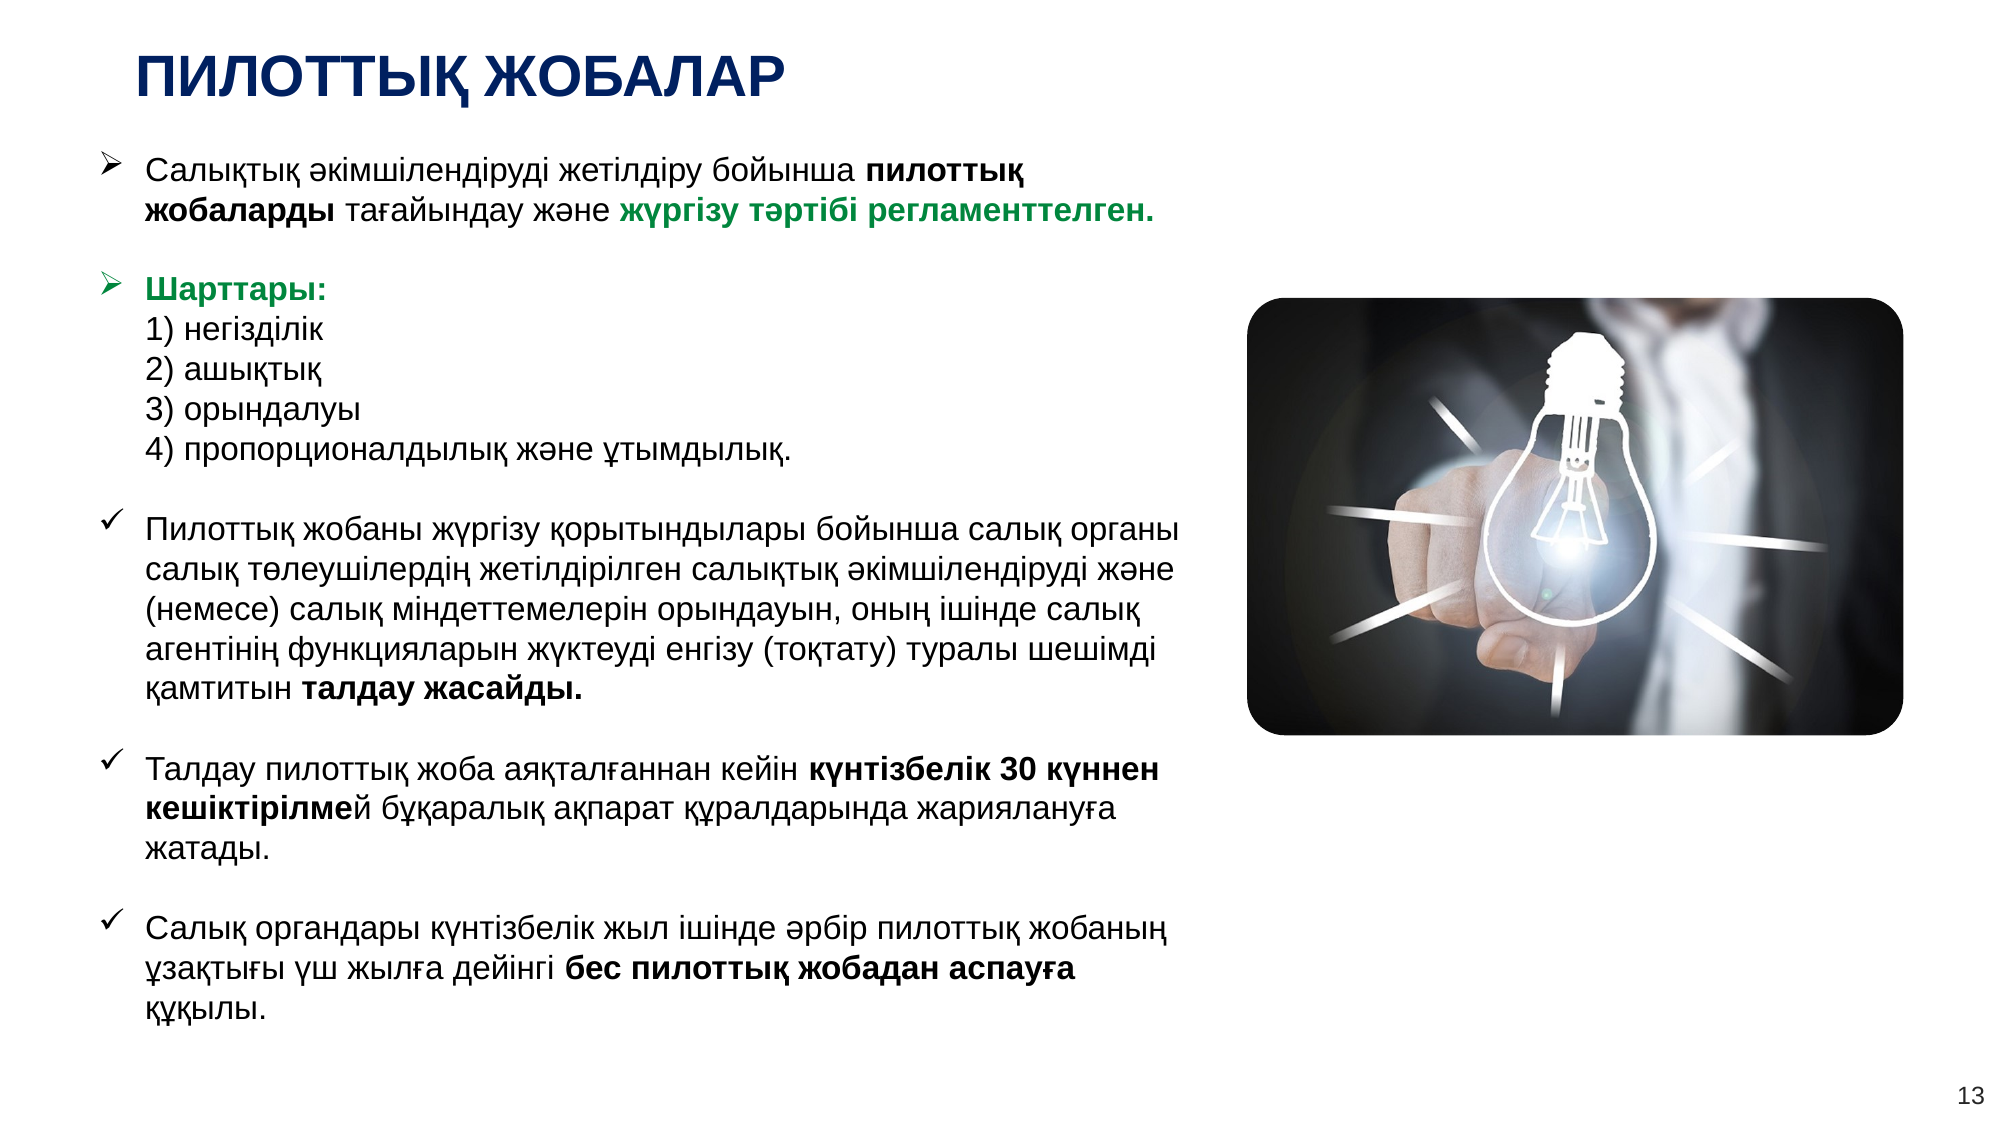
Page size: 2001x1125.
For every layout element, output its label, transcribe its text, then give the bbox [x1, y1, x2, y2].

text_box Салықтық әкімшілендіруді жетілдіру бойынша пилоттық жобаларды тағайындау және жүргізу тәртібі регламенттелген. Шарттары: 1) негізділік 2) ашықтық 3) орындалуы 4) пропорционалдылық және ұтымдылық. Пилоттық жобаны жүргізу қорытындылары бойынша салық органы салық төлеушілердің жетілдірілген салықтық әкімшілендіруді және (немесе) салық міндеттемелерін орындауын, оның ішінде салық агентінің функцияларын жүктеуді енгізу (тоқтату) туралы шешімді қамтитын талдау жасайды. Талдау пилоттық жоба аяқталғаннан кейін күнтізбелік 30 күннен кешіктірілмей бұқаралық ақпарат құралдарында жариялануға жатады. Салық органдары күнтізбелік жыл ішінде әрбір пилоттық жобаның ұзақтығы үш жылға дейінгі бес пилоттық жобадан аспауға құқылы. [83, 140, 1210, 1074]
picture [1247, 297, 1904, 736]
text_box ПИЛОТТЫҚ ЖОБАЛАР [121, 30, 950, 116]
slide_number 13 [1861, 1065, 2000, 1125]
